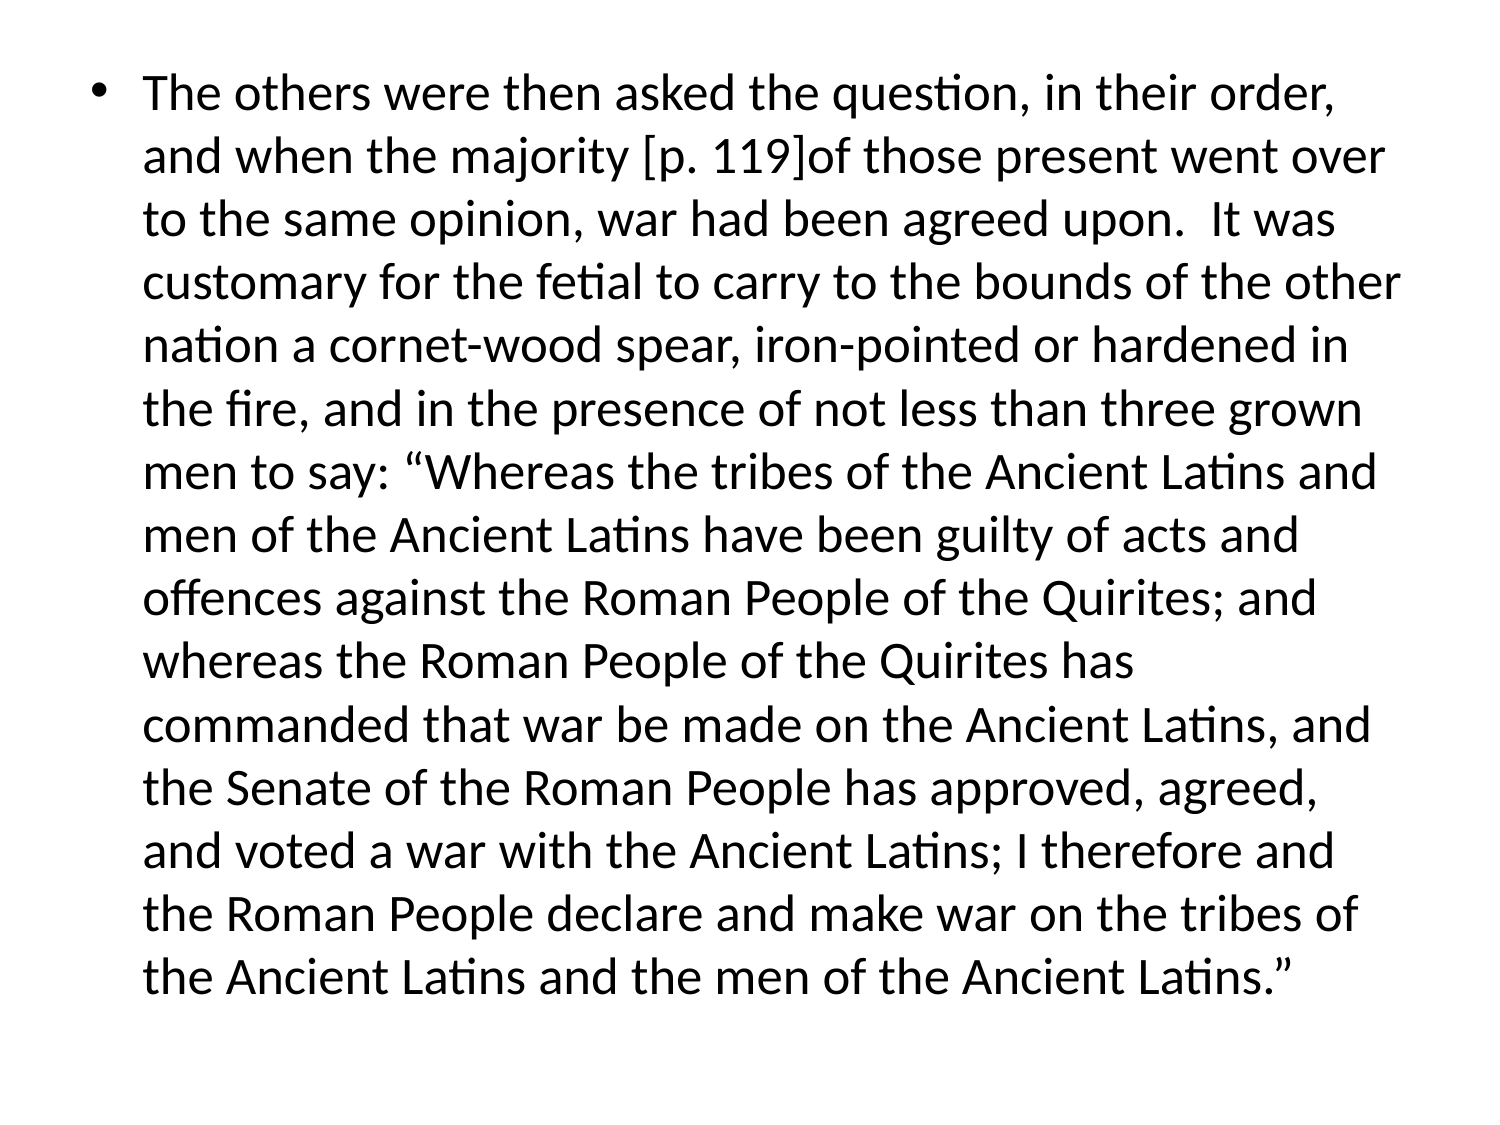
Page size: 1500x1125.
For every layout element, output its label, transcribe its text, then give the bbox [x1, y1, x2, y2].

list The others were then asked the question, in their order, and when the majority [p. 119]of those present went over to the same opinion, war had been agreed upon. It was customary for the fetial to carry to the bounds of the other nation a cornet-wood spear, iron-pointed or hardened in the fire, and in the presence of not less than three grown men to say: “Whereas the tribes of the Ancient Latins and men of the Ancient Latins have been guilty of acts and offences against the Roman People of the Quirites; and whereas the Roman People of the Quirites has commanded that war be made on the Ancient Latins, and the Senate of the Roman People has approved, agreed, and voted a war with the Ancient Latins; I therefore and the Roman People declare and make war on the tribes of the Ancient Latins and the men of the Ancient Latins.” [75, 50, 1425, 1075]
